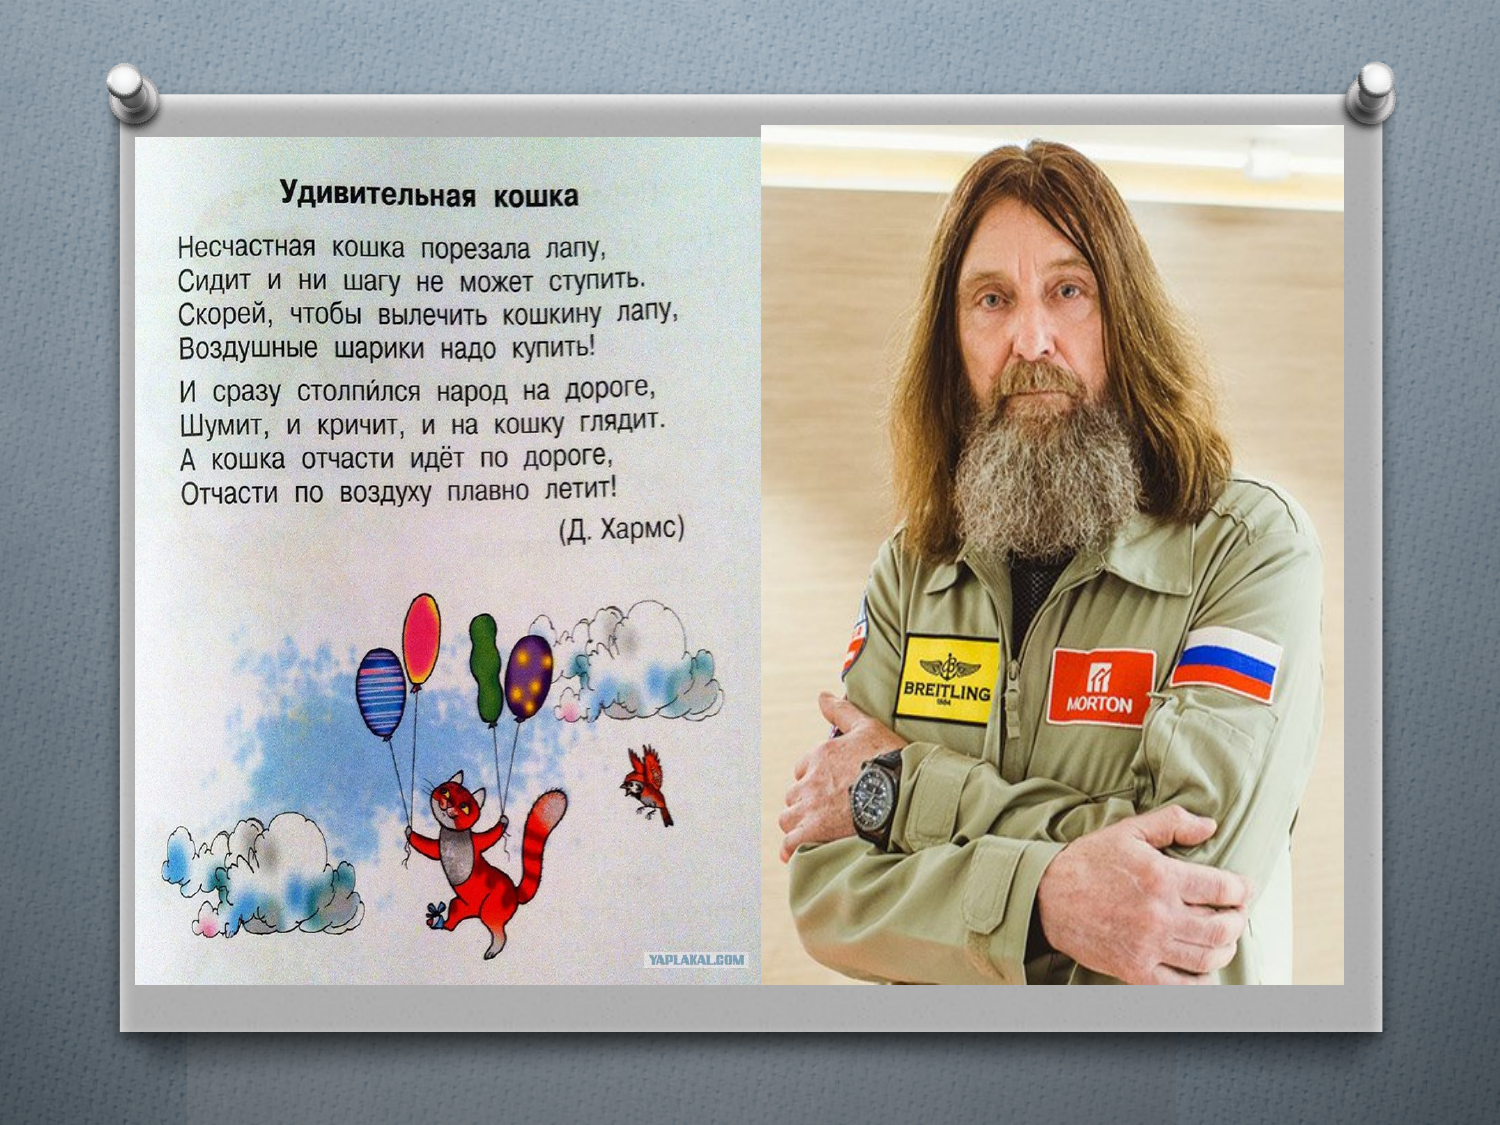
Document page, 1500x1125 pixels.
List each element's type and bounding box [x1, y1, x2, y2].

picture [75, 29, 1439, 985]
